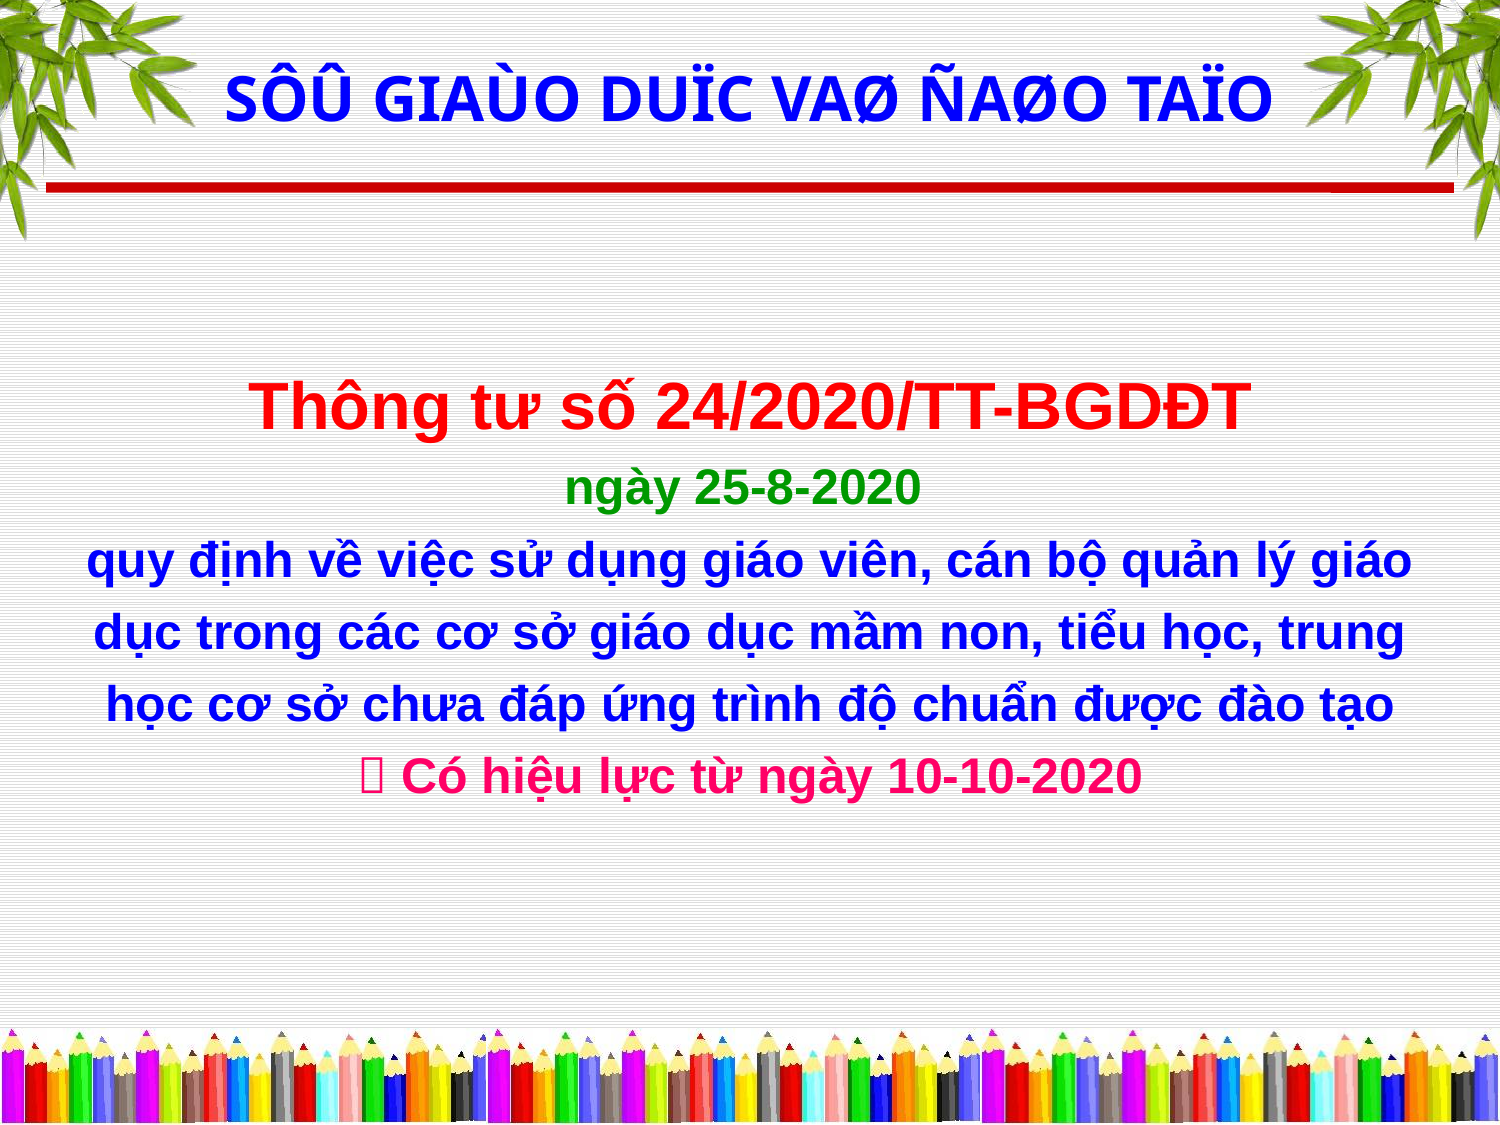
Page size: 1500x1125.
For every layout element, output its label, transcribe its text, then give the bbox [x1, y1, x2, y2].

picture [0, 1027, 1500, 1125]
title Thông tư số 24/2020/TT-BGDĐT ngày 25-8-2020 quy định về việc sử dụng giáo viên, cán bộ quản lý giáo dục trong các cơ sở giáo dục mầm non, tiểu học, trung học cơ sở chưa đáp ứng trình độ chuẩn được đào tạo  Có hiệu lực từ ngày 10-10-2020 [35, 324, 1466, 813]
picture [1301, 0, 1500, 245]
picture [0, 0, 199, 245]
text_box SÔÛ GIAÙO DUÏC VAØ ÑAØO TAÏO [203, 31, 1296, 163]
